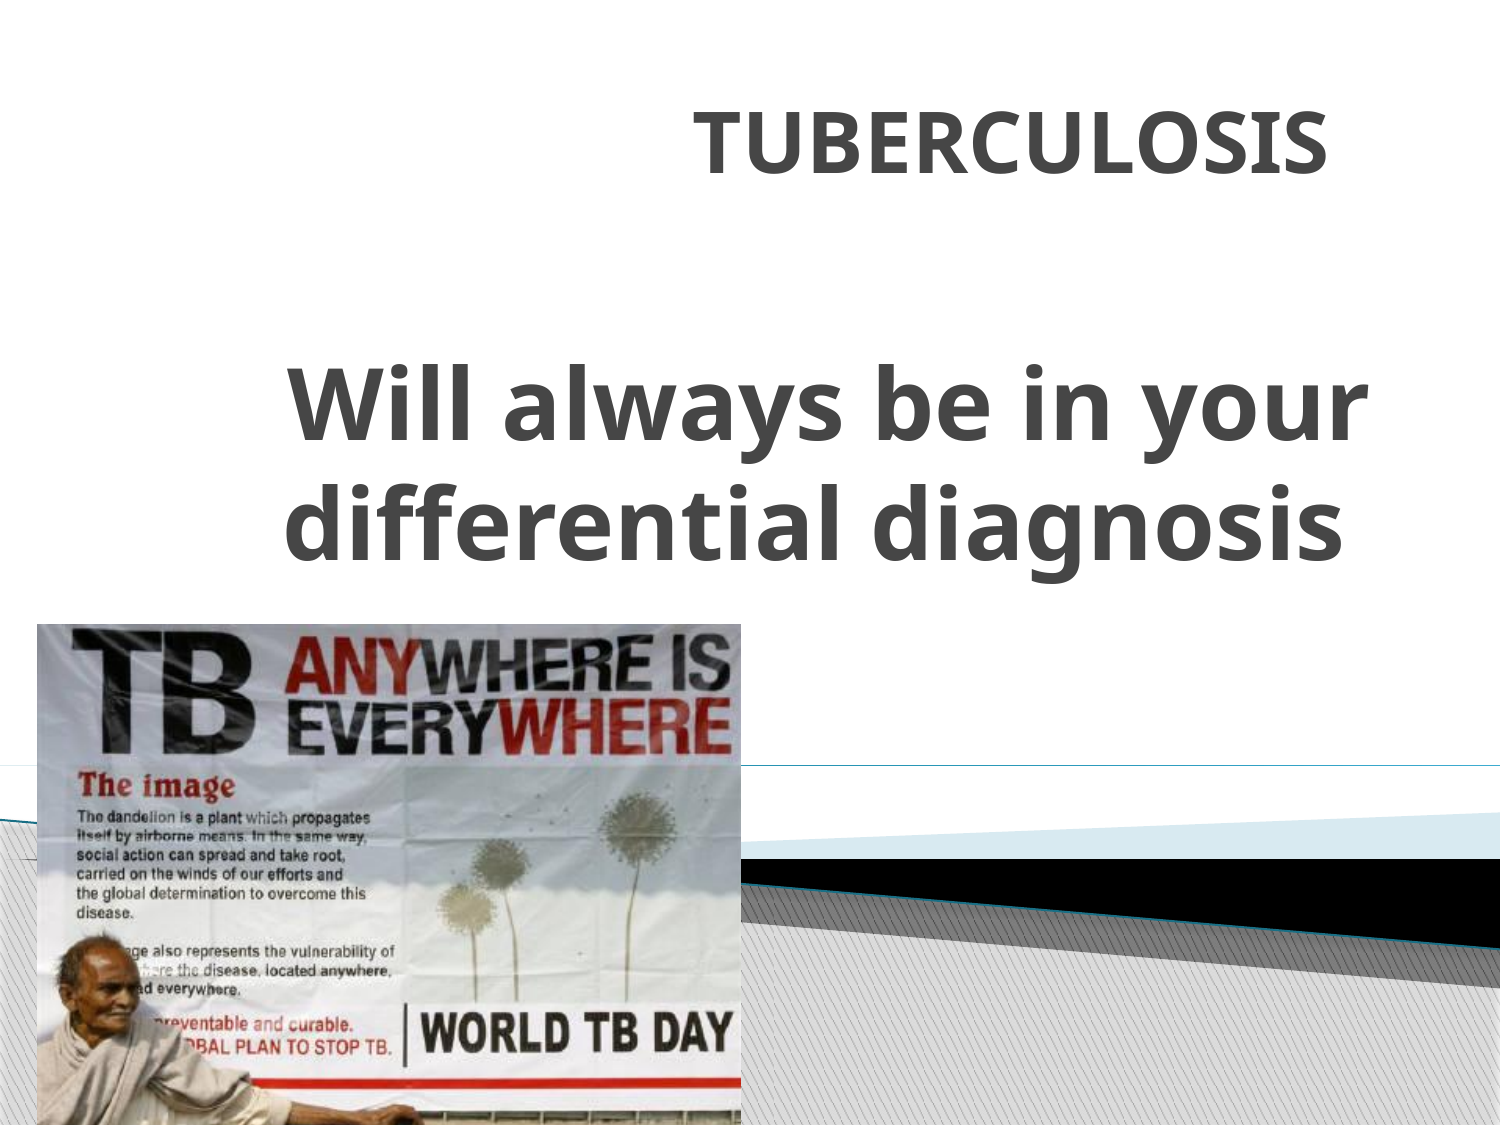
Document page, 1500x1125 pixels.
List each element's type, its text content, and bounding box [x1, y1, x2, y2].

subtitle TUBERCULOSIS [62, 99, 1338, 297]
picture [0, 624, 1500, 1125]
title Will always be in your differential diagnosis [112, 287, 1388, 588]
